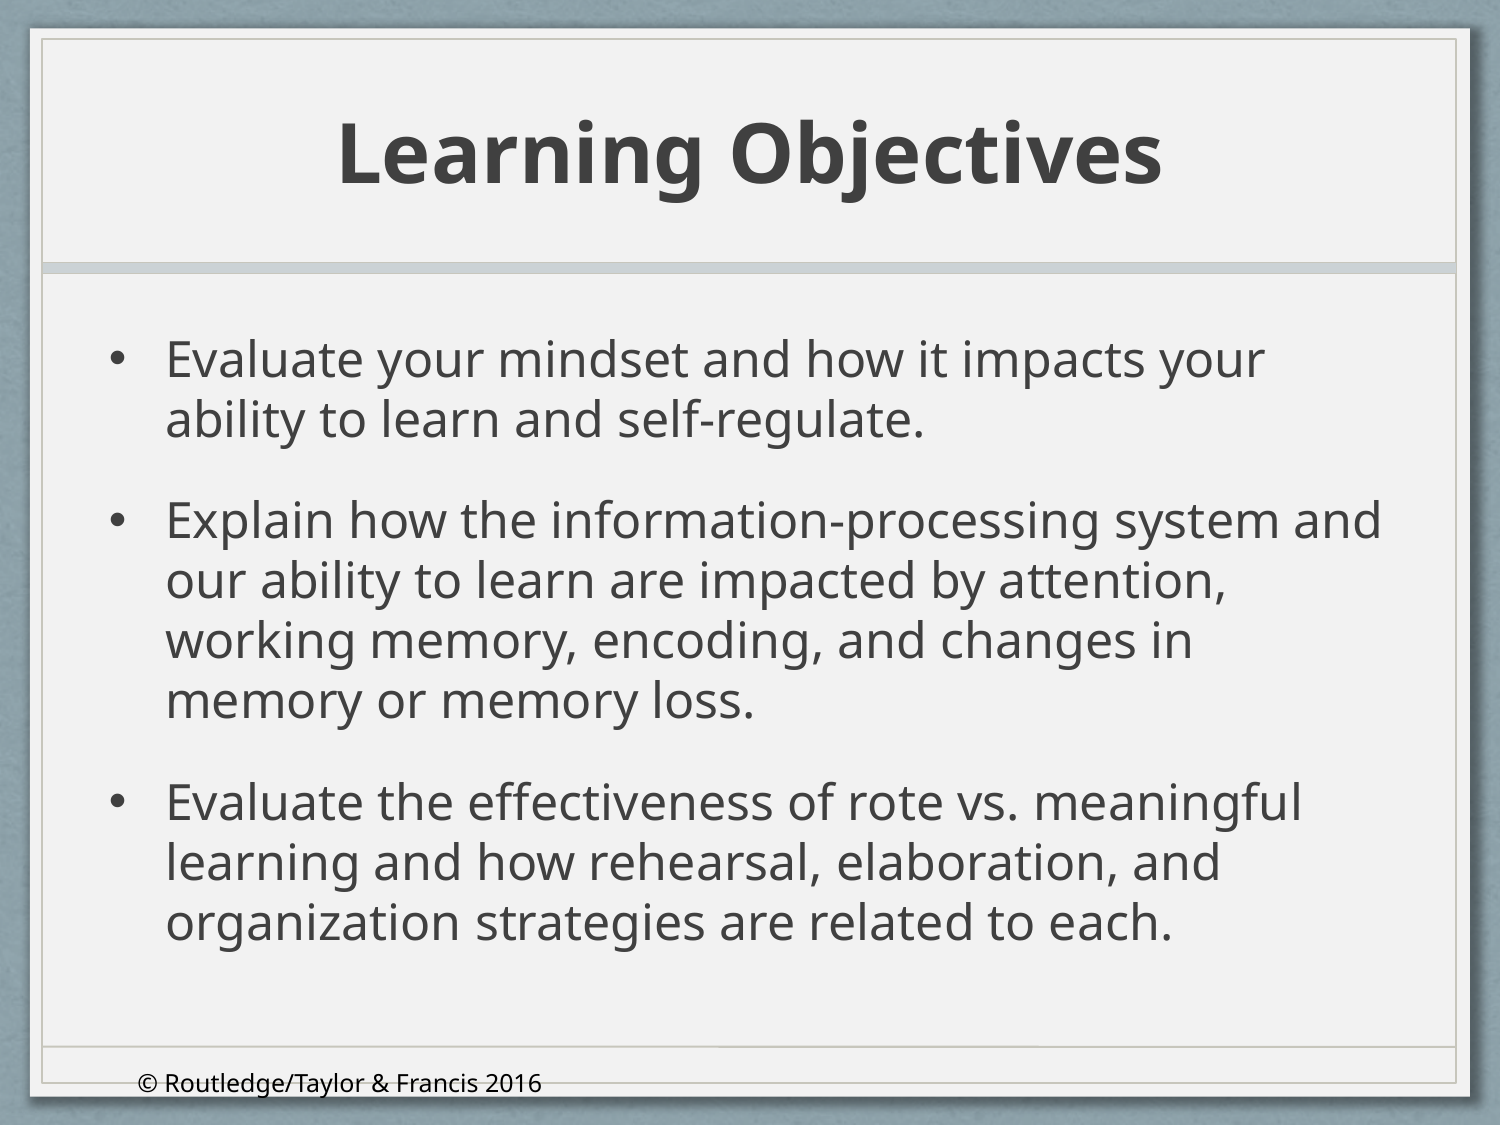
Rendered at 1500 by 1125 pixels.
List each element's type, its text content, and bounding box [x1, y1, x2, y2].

text_box © Routledge/Taylor & Francis 2016 [34, 1052, 558, 1113]
list Evaluate your mindset and how it impacts your ability to learn and self-regulate. Explain how the information-processing system and our ability to learn are impacted by attention, working memory, encoding, and changes in memory or memory loss. Evaluate the effectiveness of rote vs. meaningful learning and how rehearsal, elaboration, and organization strategies are related to each. [93, 319, 1412, 1023]
title Learning Objectives [147, 39, 1353, 261]
